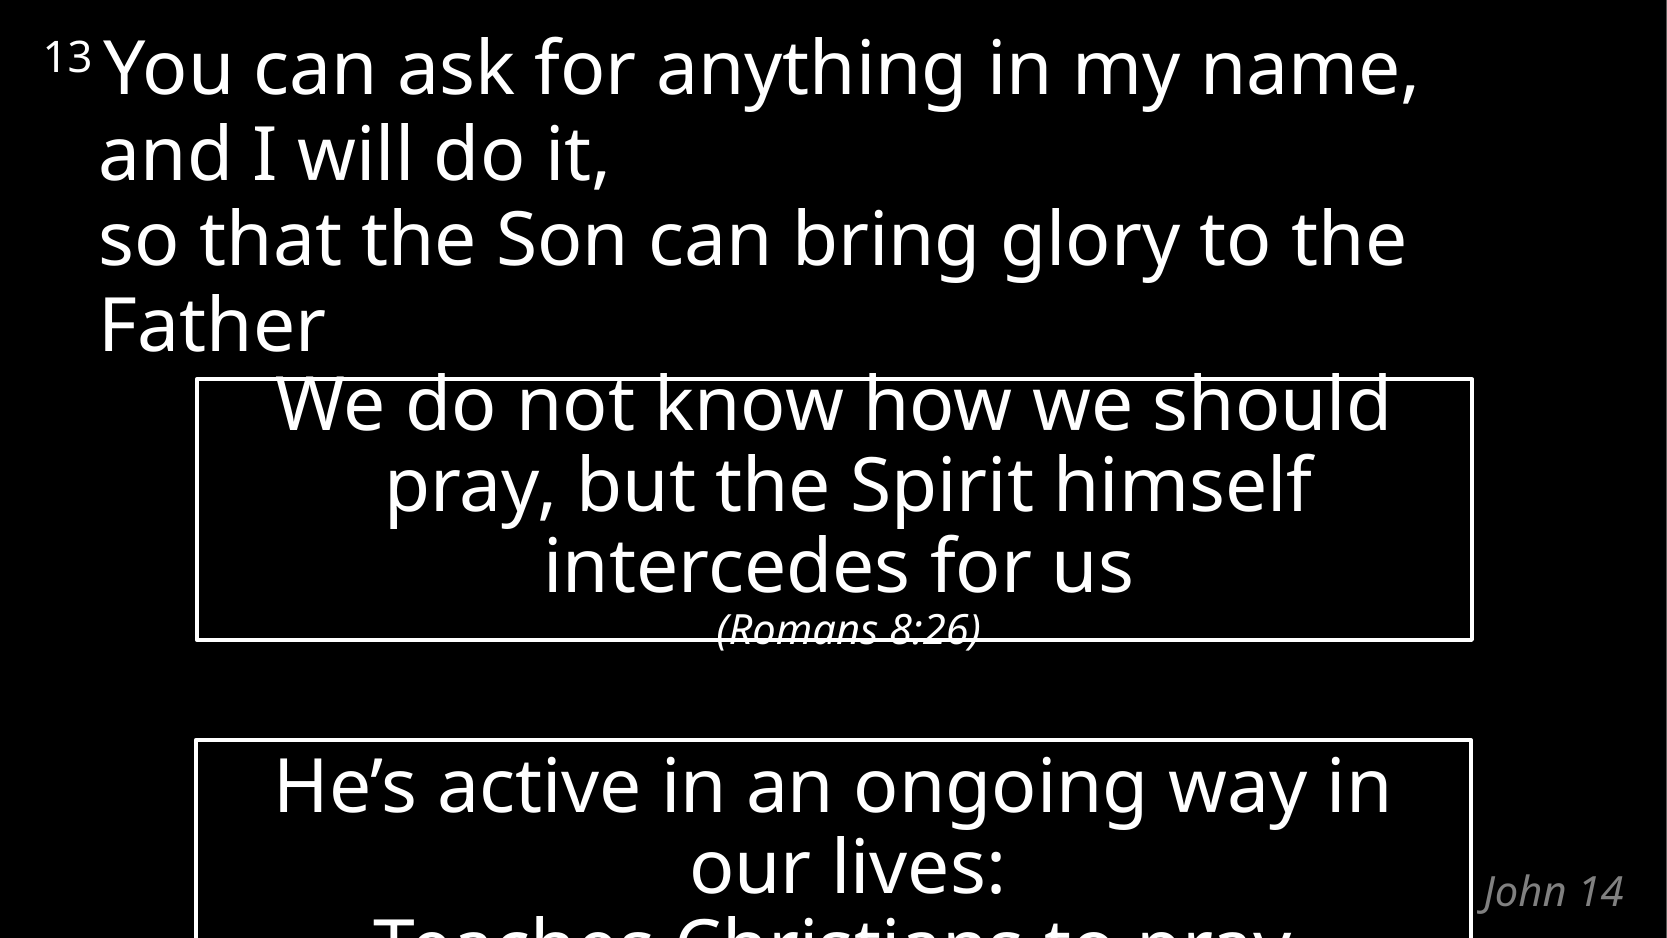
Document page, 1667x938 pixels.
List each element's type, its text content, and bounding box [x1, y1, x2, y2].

text_box He’s active in an ongoing way in our lives: Teaches Christians to pray [195, 740, 1471, 938]
text_box We do not know how we should pray, but the Spirit himself intercedes for us (Romans 8:26) [196, 379, 1472, 640]
list 13 You can ask for anything in my name, and I will do it, so that the Son can bring glory to the Father [27, 18, 1640, 813]
title John 14 [1471, 834, 1640, 923]
